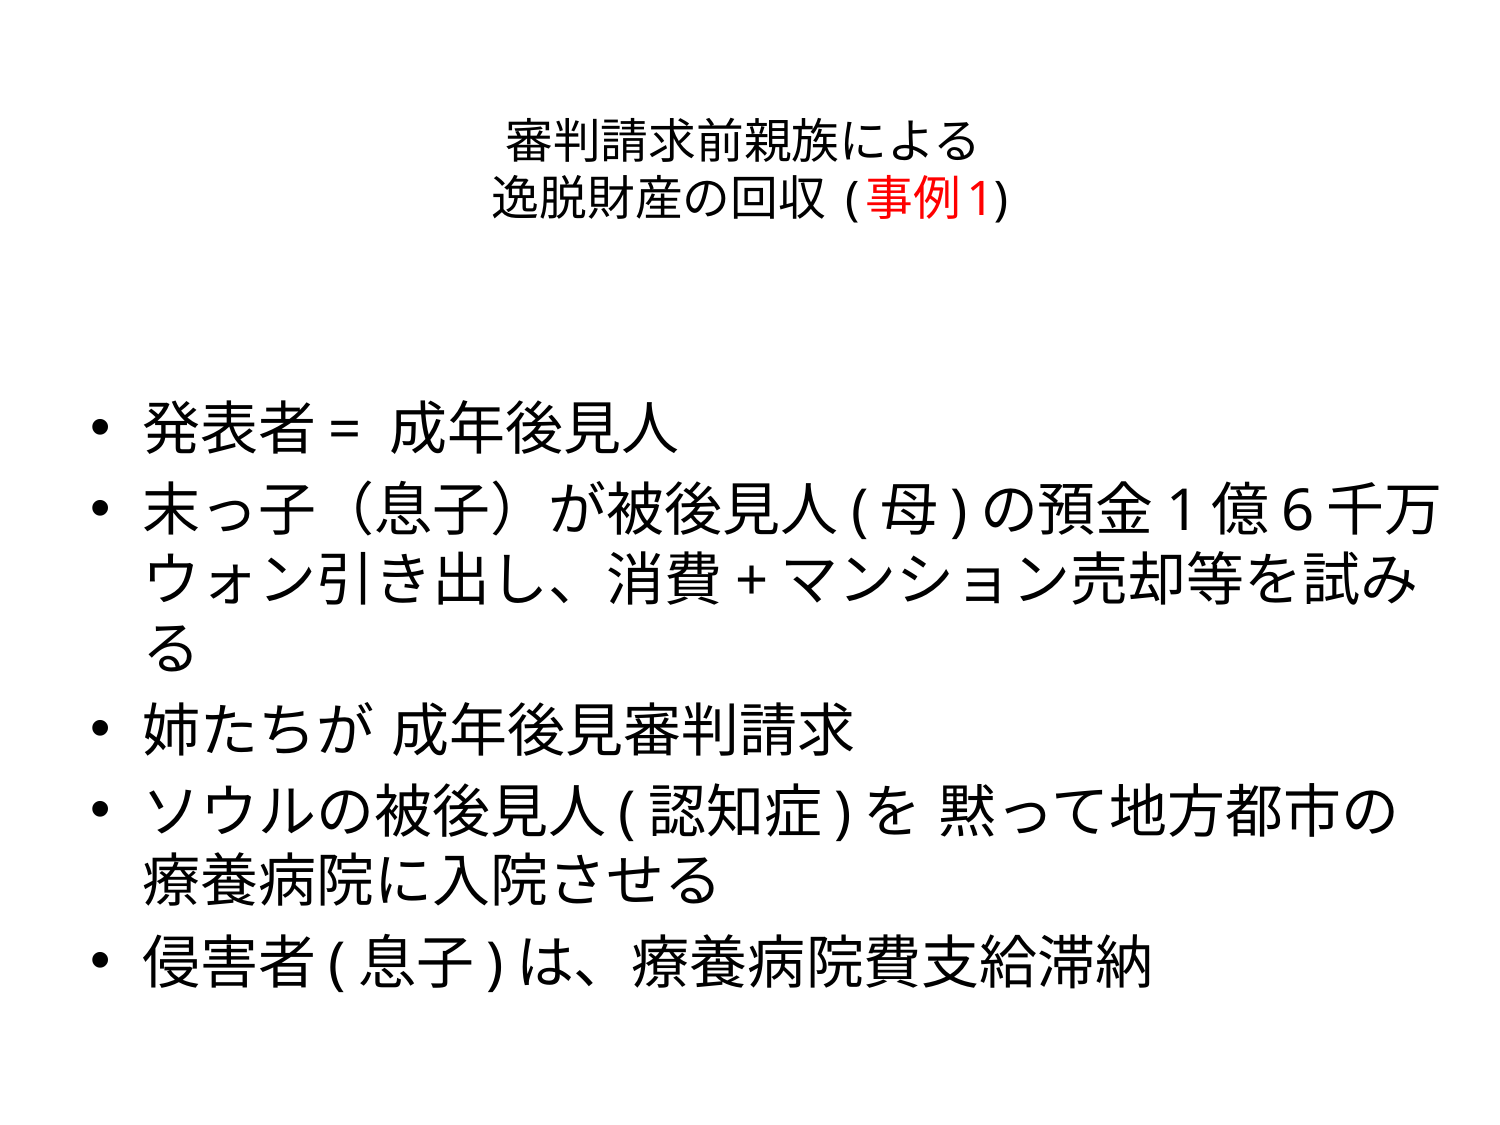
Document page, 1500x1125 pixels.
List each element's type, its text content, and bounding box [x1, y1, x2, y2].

list 発表者= 成年後見人 末っ子（息子）が被後見人(母)の預金1億6千万ウォン引き出し、消費+マンション売却等を試みる 姉たちが 成年後見審判請求 ソウルの被後見人(認知症)を 黙って地方都市の療養病院に入院させる 侵害者(息子)は、療養病院費支給滞納 [75, 302, 1471, 1005]
title 審判請求前親族による 逸脱財産の回収 (事例1) [75, 45, 1425, 291]
